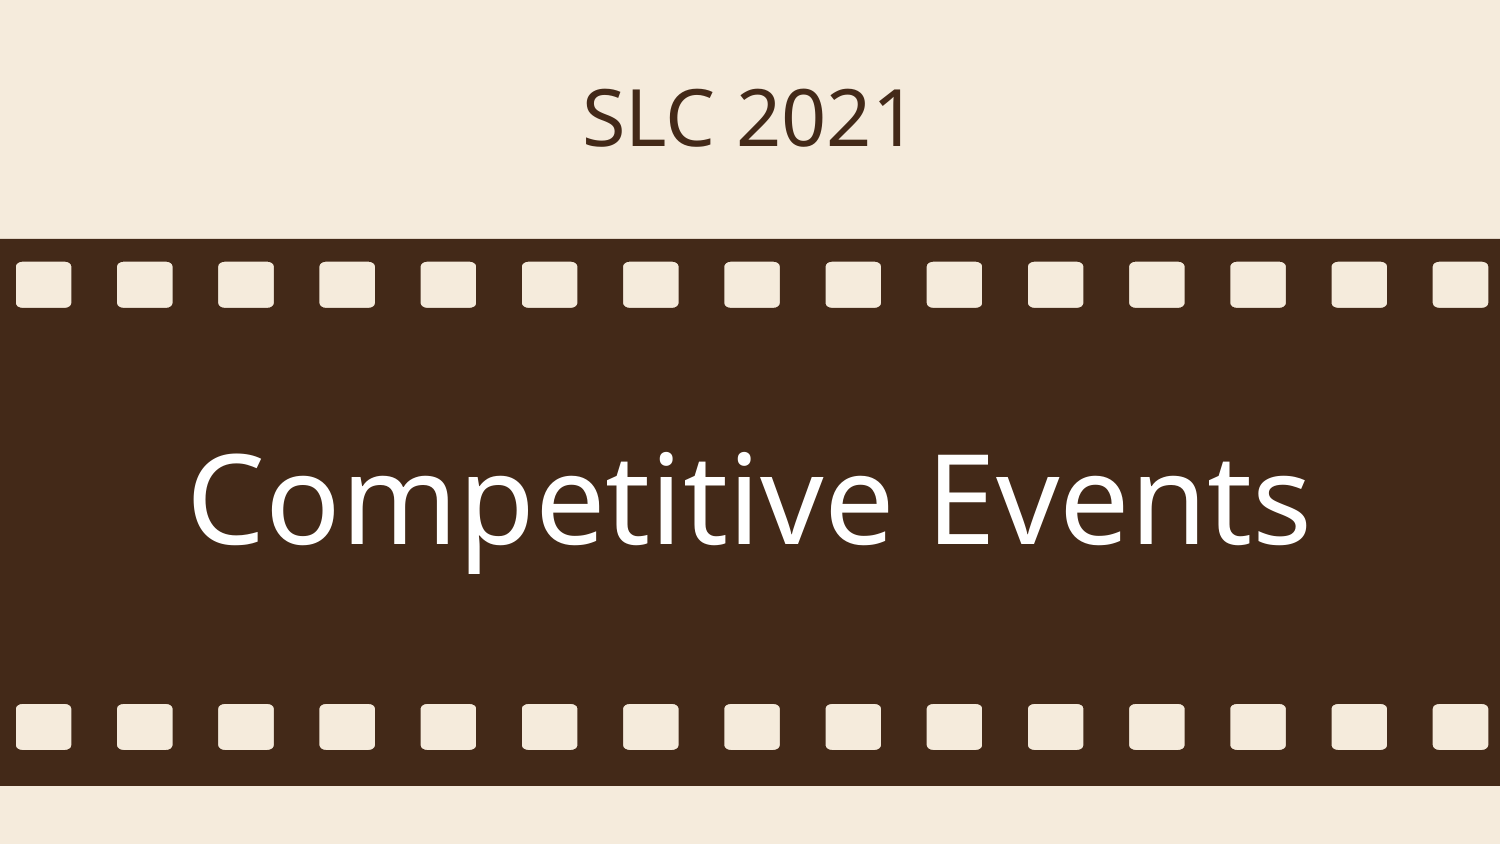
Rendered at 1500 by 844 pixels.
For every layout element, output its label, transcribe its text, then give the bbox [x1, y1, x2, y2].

title SLC 2021 [118, 88, 1382, 142]
title Competitive Events [118, 468, 1382, 521]
